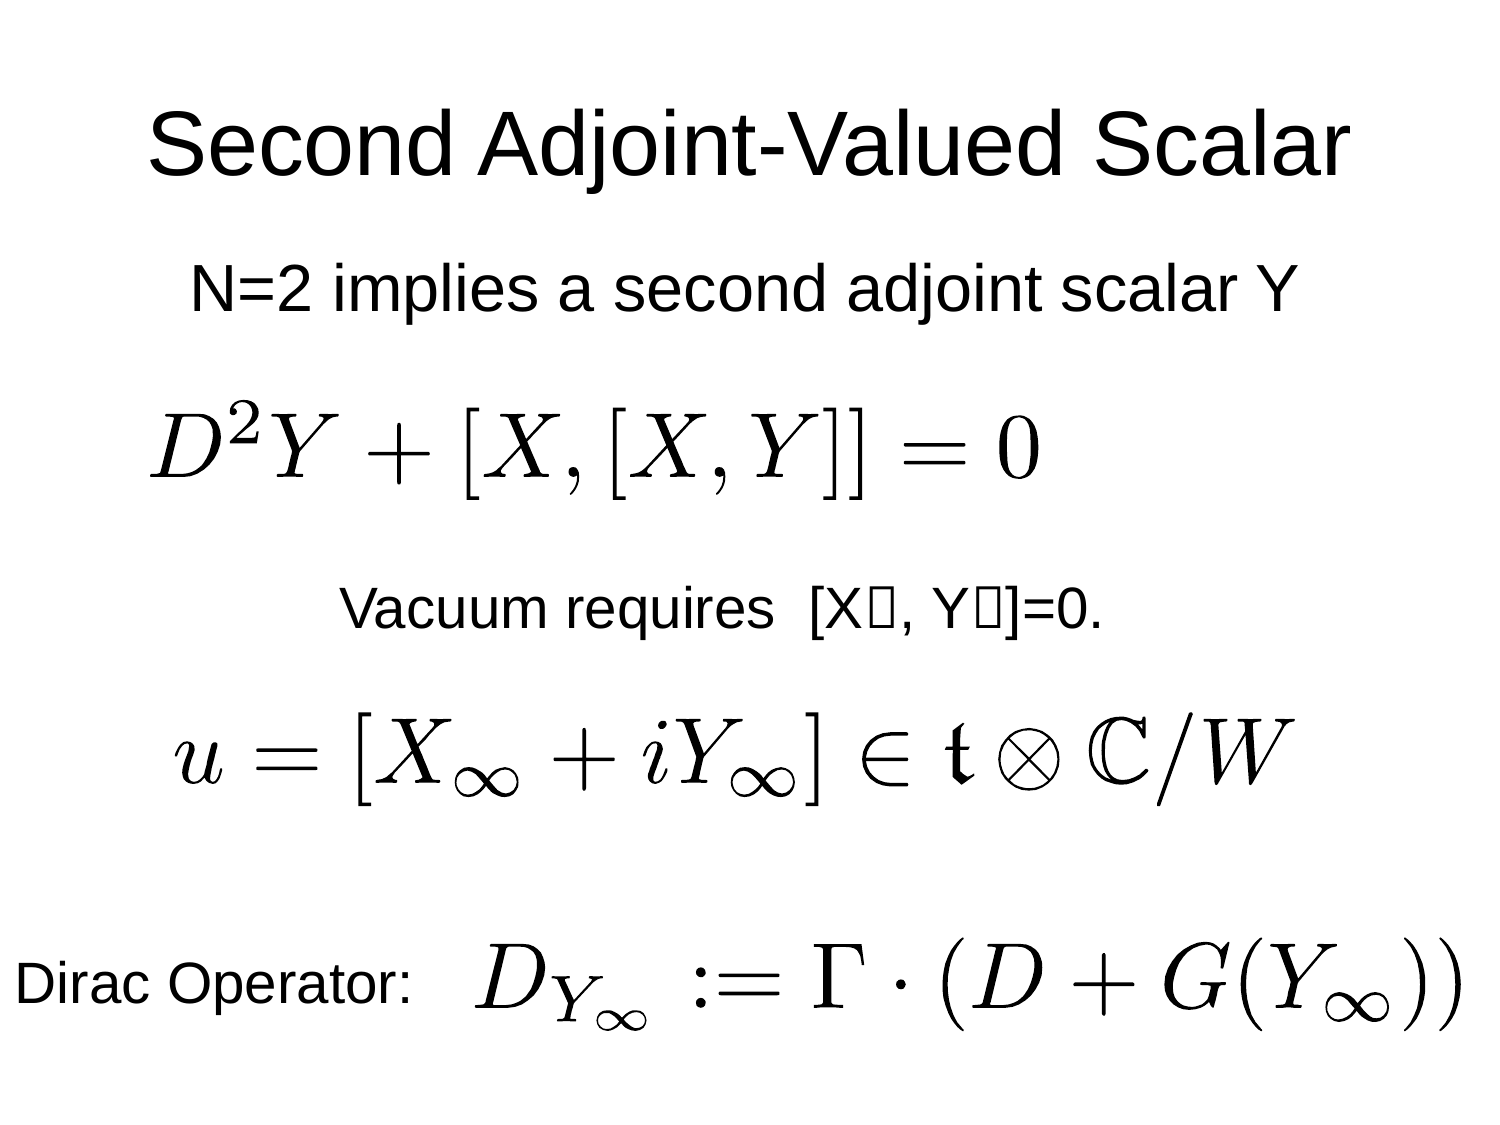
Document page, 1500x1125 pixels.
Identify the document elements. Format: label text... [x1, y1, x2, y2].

text_box N=2 implies a second adjoint scalar Y [174, 237, 1400, 333]
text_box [174, 712, 1296, 807]
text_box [474, 937, 1461, 1032]
text_box Vacuum requires [X, Y]=0. [324, 562, 1225, 648]
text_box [149, 399, 1039, 501]
title Second Adjoint-Valued Scalar [74, 44, 1426, 233]
text_box Dirac Operator: [0, 937, 463, 1023]
